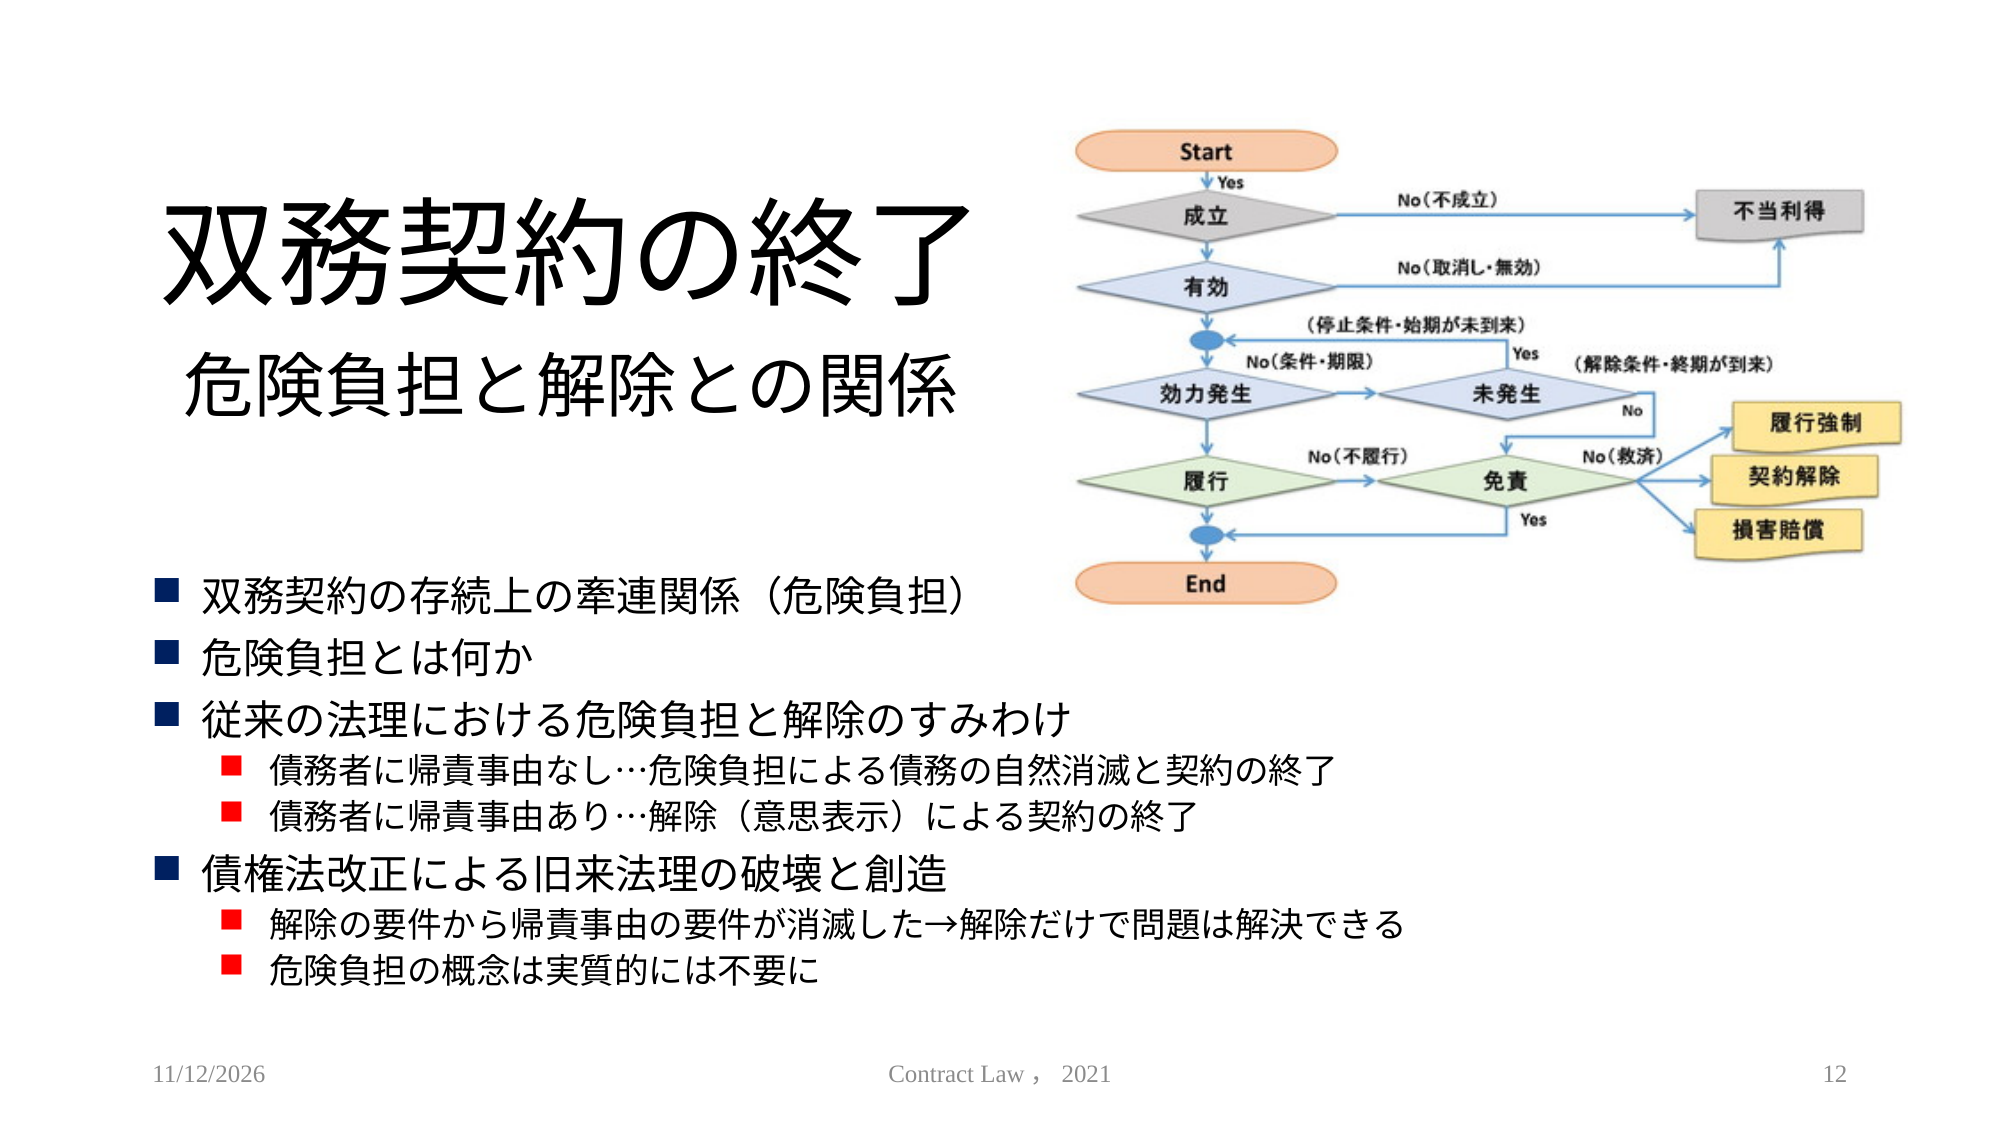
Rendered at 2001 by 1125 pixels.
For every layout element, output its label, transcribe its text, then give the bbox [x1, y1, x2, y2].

slide_number 12 [1412, 1042, 1863, 1103]
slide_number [137, 1042, 588, 1103]
picture [1025, 117, 1936, 630]
list 双務契約の存続上の牽連関係（危険負担） 危険負担とは何か 従来の法理における危険負担と解除のすみわけ 債務者に帰責事由なし…危険負担による債務の自然消滅と契約の終了 債務者に帰責事由あり…解除（意思表示）による契約の終了 債権法改正による旧来法理の破壊と創造 解除の要件から帰責事由の要件が消滅した→解除だけで問題は解決できる 危険負担の概念は実質的には不要に [136, 568, 1862, 999]
title 双務契約の終了 危険負担と解除との関係 [136, 126, 1006, 496]
footer Contract Law，2021 [662, 1042, 1338, 1103]
